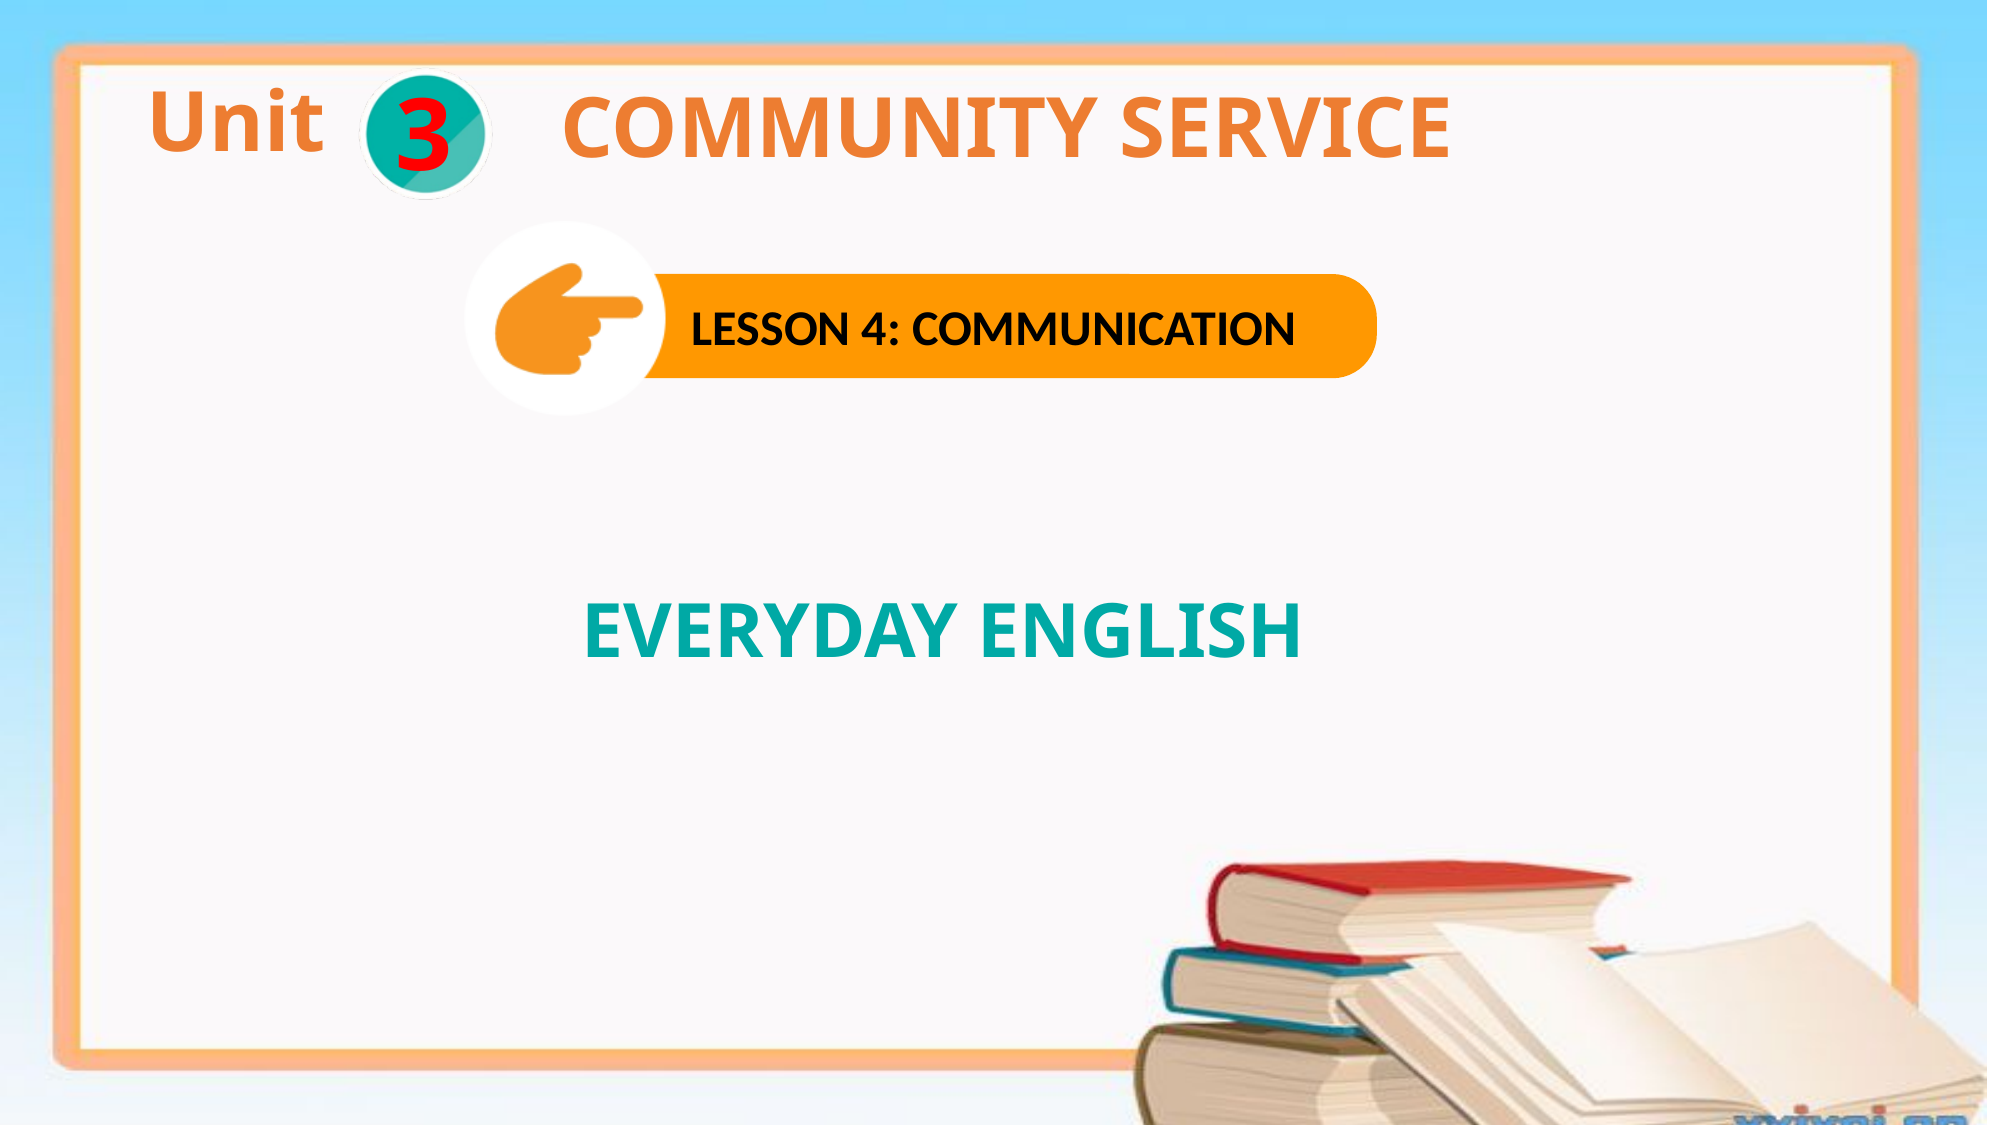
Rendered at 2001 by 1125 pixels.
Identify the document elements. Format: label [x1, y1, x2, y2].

picture [355, 62, 497, 202]
picture [456, 213, 677, 424]
list [0, 0, 1987, 1125]
